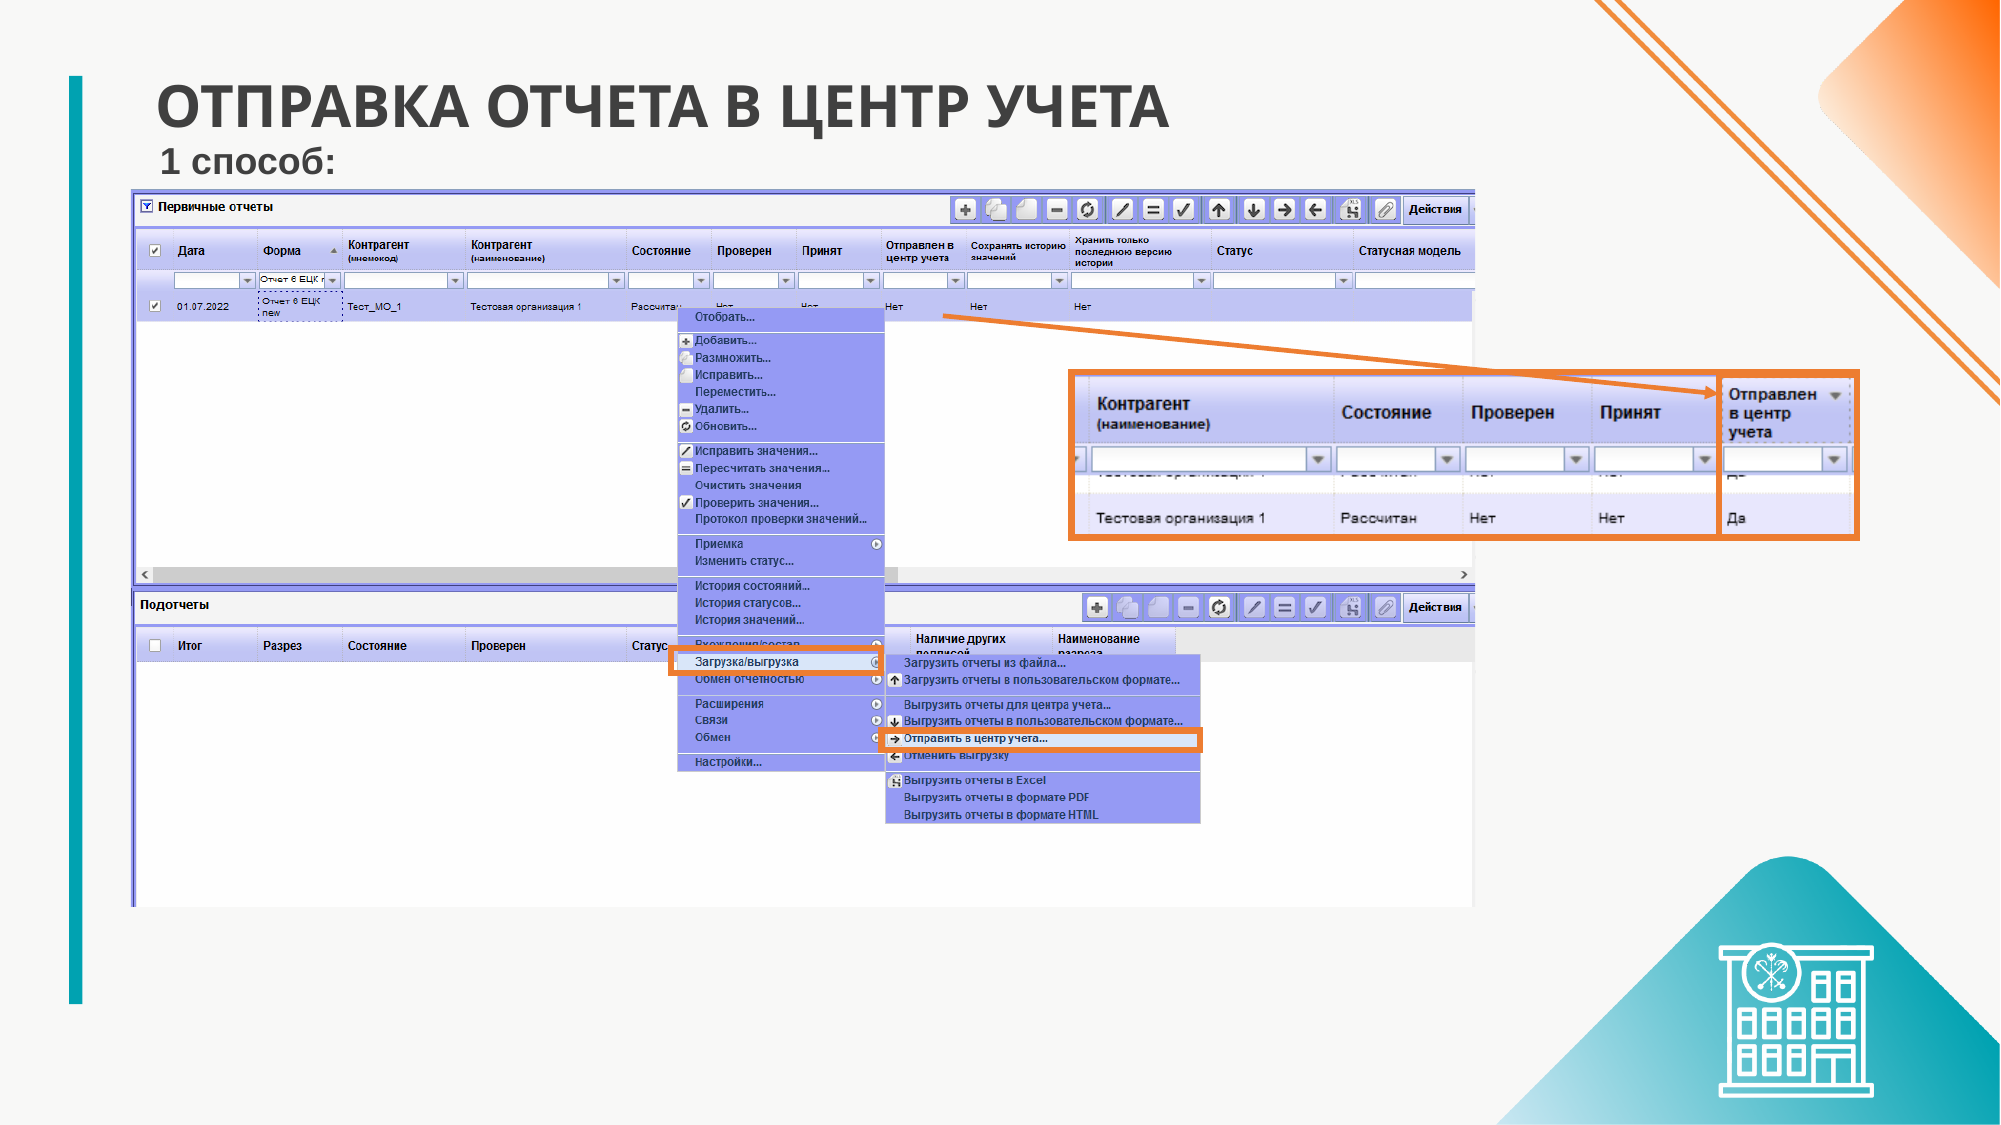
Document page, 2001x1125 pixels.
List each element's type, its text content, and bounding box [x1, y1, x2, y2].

picture [1495, 856, 2000, 1125]
text_box [68, 75, 83, 1005]
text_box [942, 315, 1719, 394]
picture [130, 0, 2000, 907]
text_box 1 способ: [145, 129, 352, 189]
text_box Отправка отчета в центр учета [140, 62, 1496, 147]
